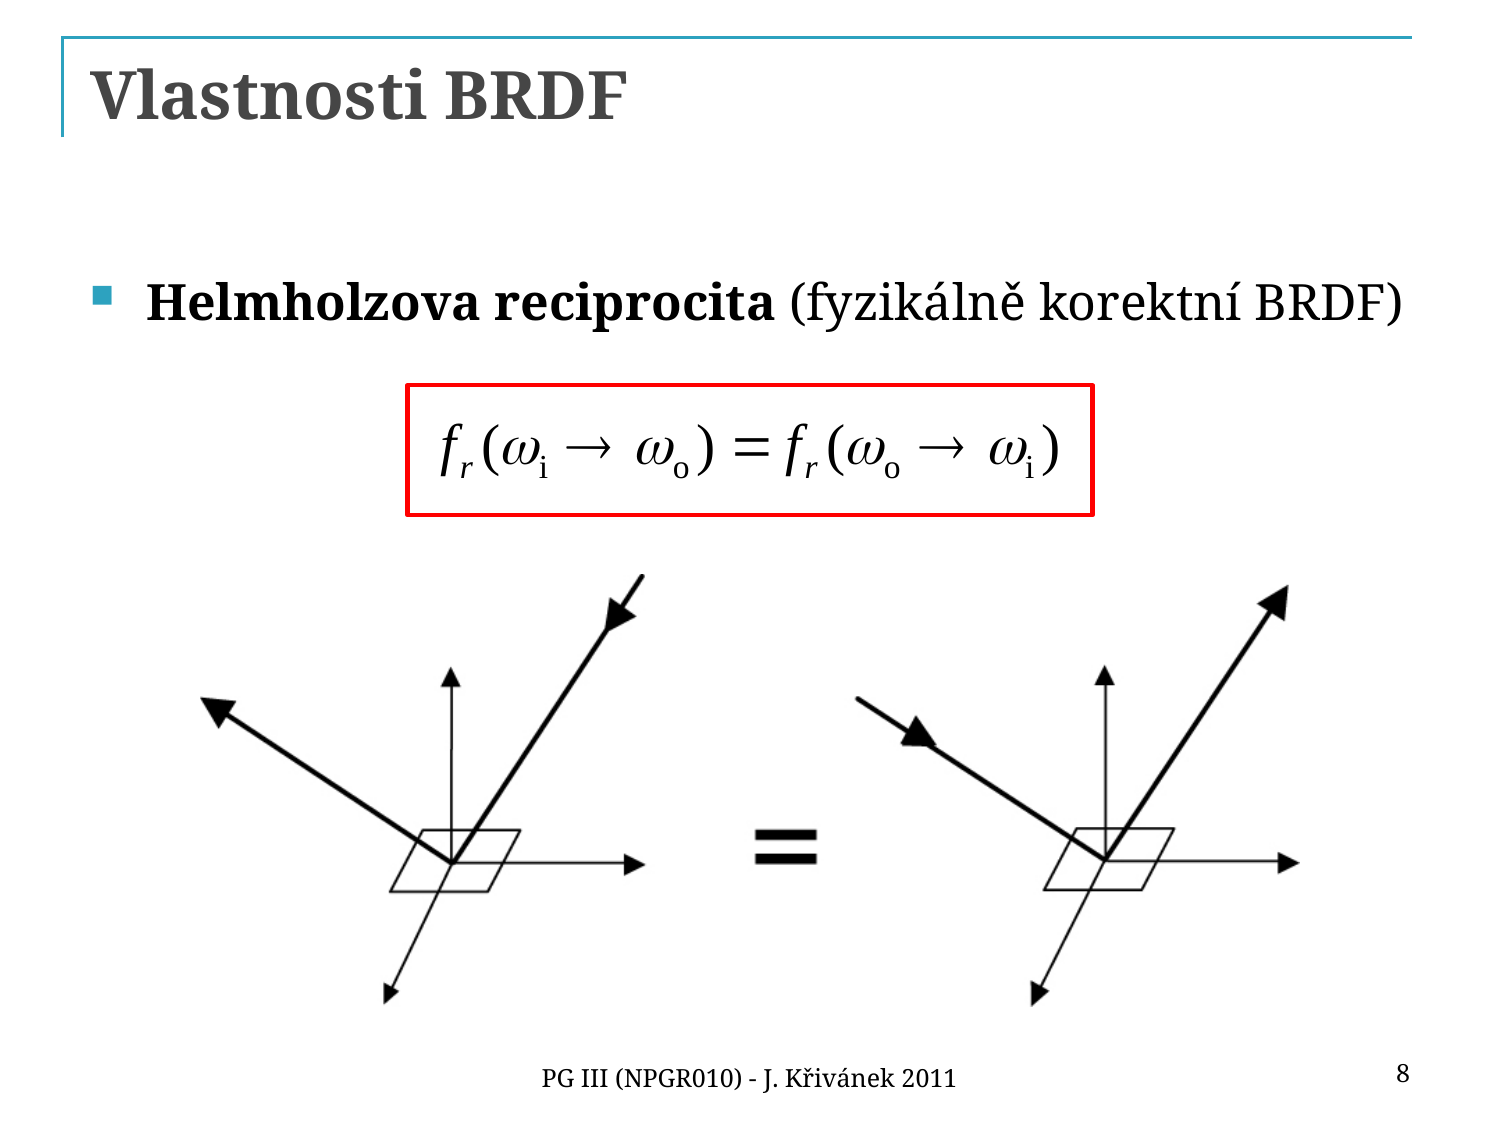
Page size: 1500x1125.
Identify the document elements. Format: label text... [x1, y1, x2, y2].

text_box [407, 385, 1093, 516]
footer PG III (NPGR010) - J. Křivánek 2011 [512, 1024, 988, 1101]
slide_number 8 [1074, 1023, 1426, 1100]
list Helmholzova reciprocita (fyzikálně korektní BRDF) [74, 262, 1426, 1006]
picture [200, 573, 1300, 1007]
title Vlastnosti BRDF [74, 45, 1426, 233]
